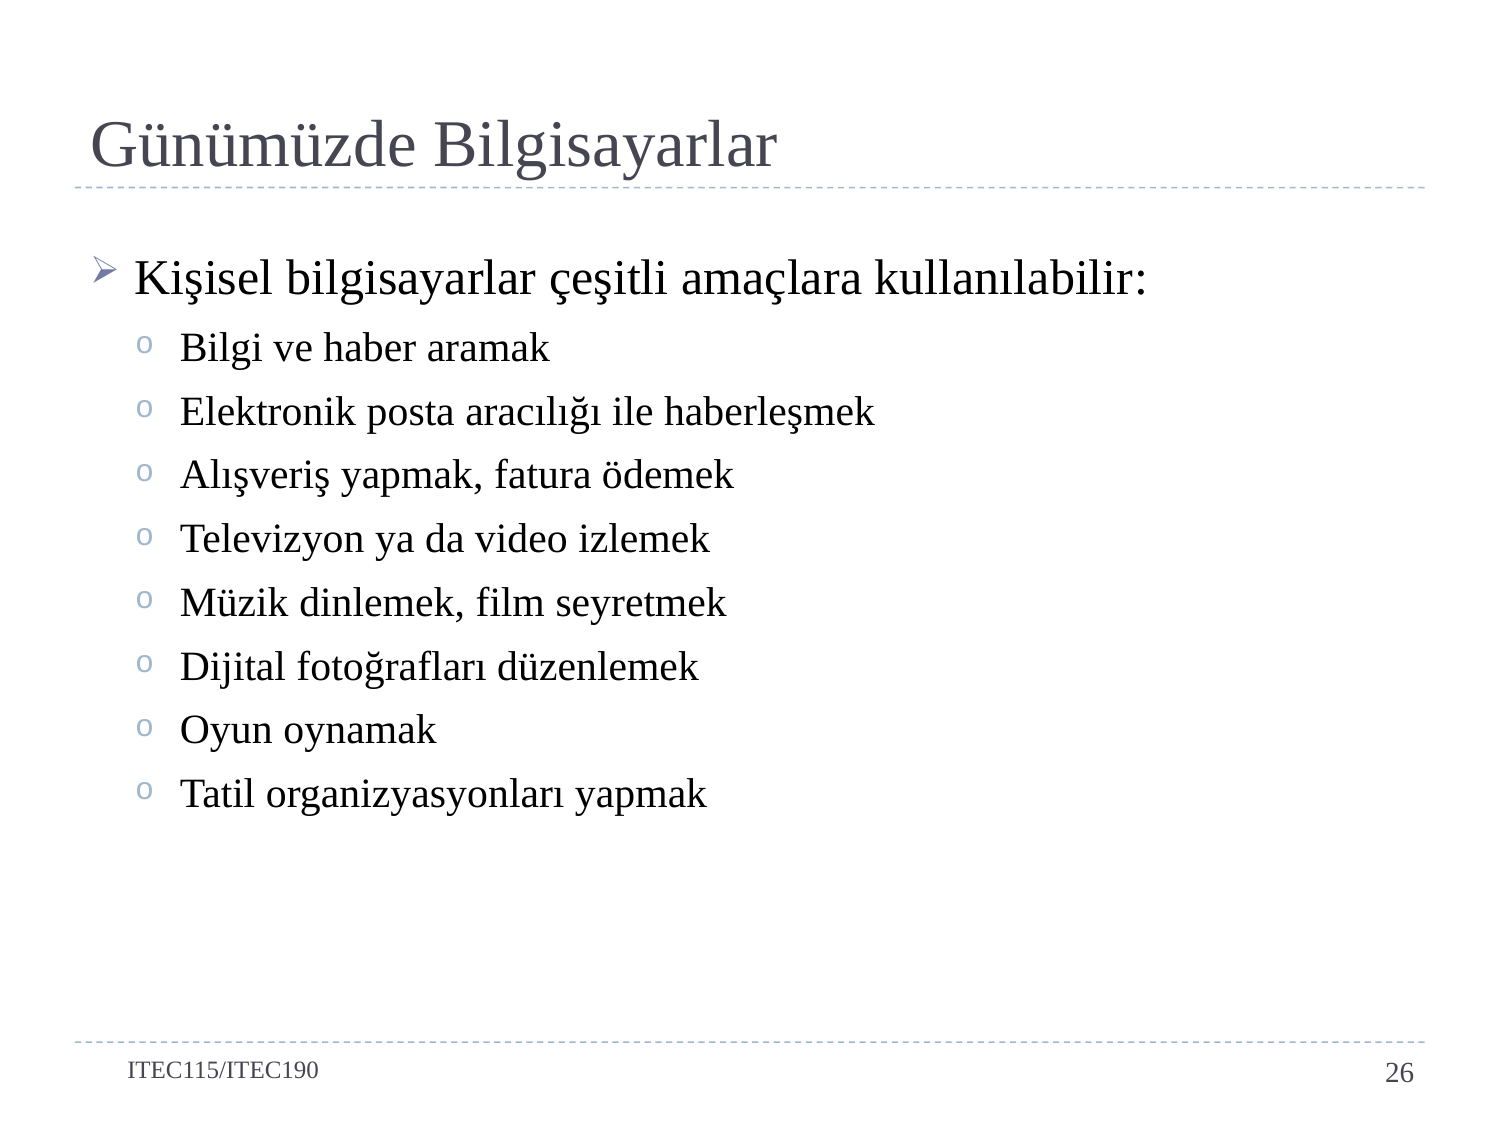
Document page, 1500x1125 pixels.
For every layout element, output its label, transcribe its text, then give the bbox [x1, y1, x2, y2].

slide_number 26 [1352, 1045, 1430, 1106]
title Günümüzde Bilgisayarlar [75, 24, 1425, 188]
list Kişisel bilgisayarlar çeşitli amaçlara kullanılabilir: Bilgi ve haber aramak Elektronik posta aracılığı ile haberleşmek Alışveriş yapmak, fatura ödemek Televizyon ya da video izlemek Müzik dinlemek, film seyretmek Dijital fotoğrafları düzenlemek Oyun oynamak Tatil organizyasyonları yapmak [75, 243, 1425, 1010]
footer ITEC115/ITEC190 [112, 1045, 1352, 1106]
